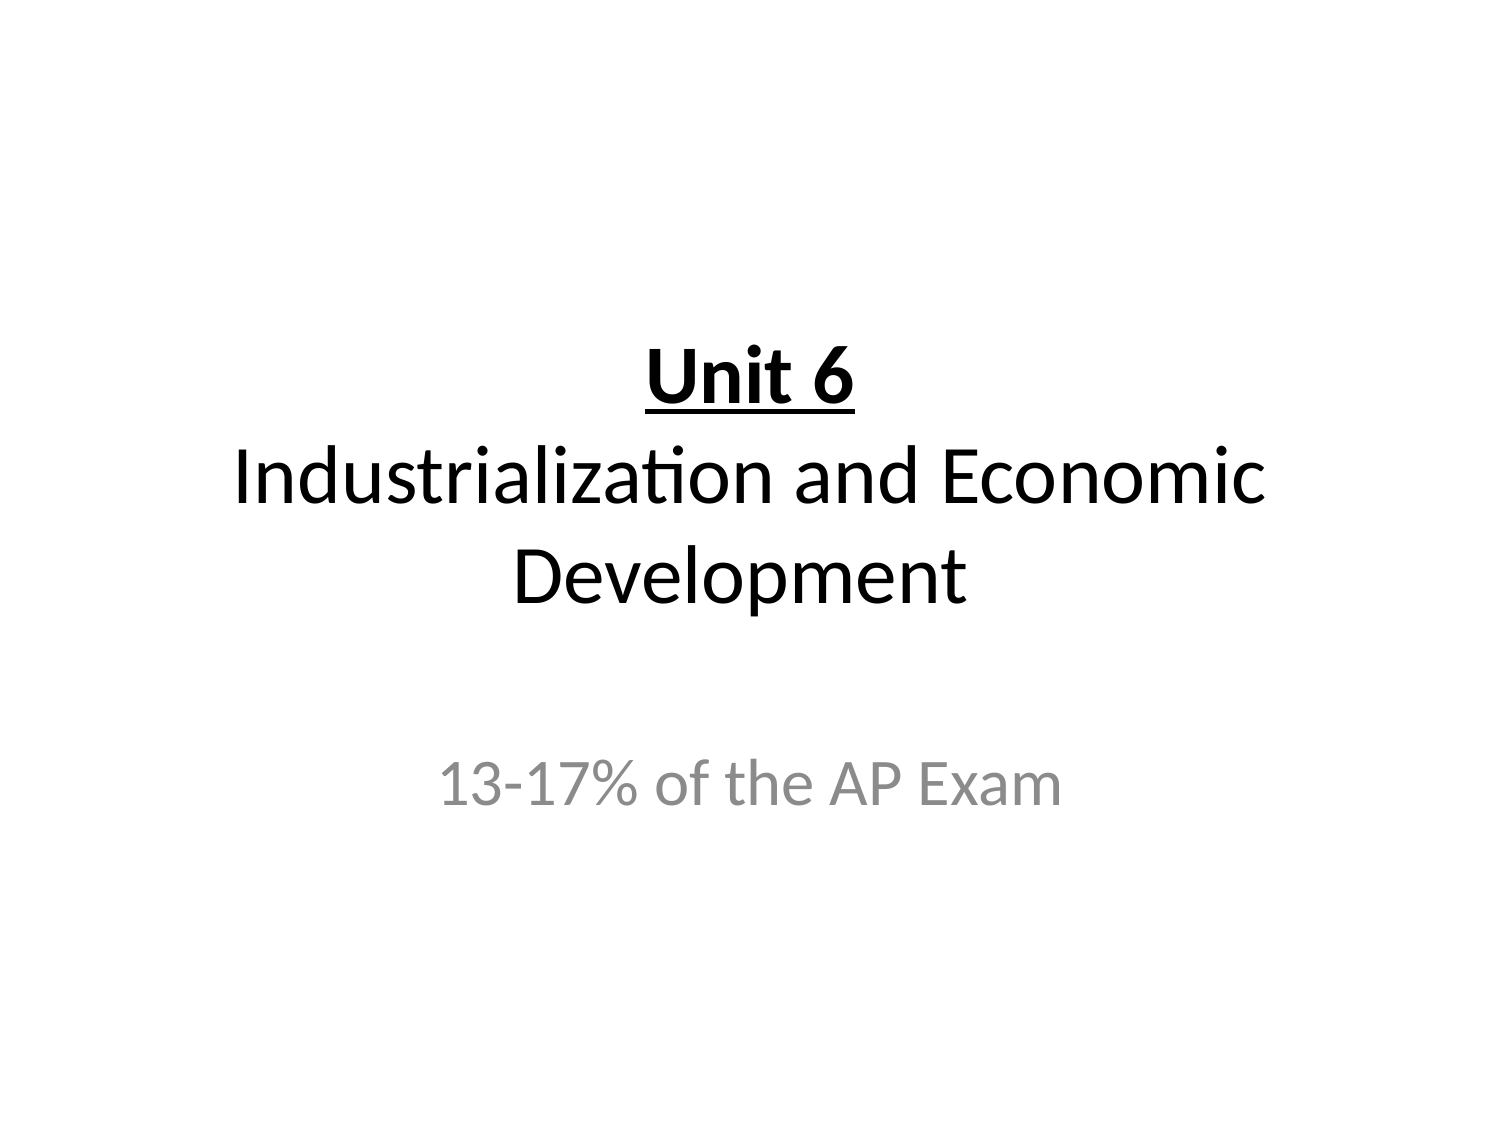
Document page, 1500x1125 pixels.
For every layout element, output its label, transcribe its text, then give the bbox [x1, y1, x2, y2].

title Unit 6 Industrialization and Economic Development [112, 349, 1388, 591]
subtitle 13-17% of the AP Exam [225, 637, 1275, 925]
